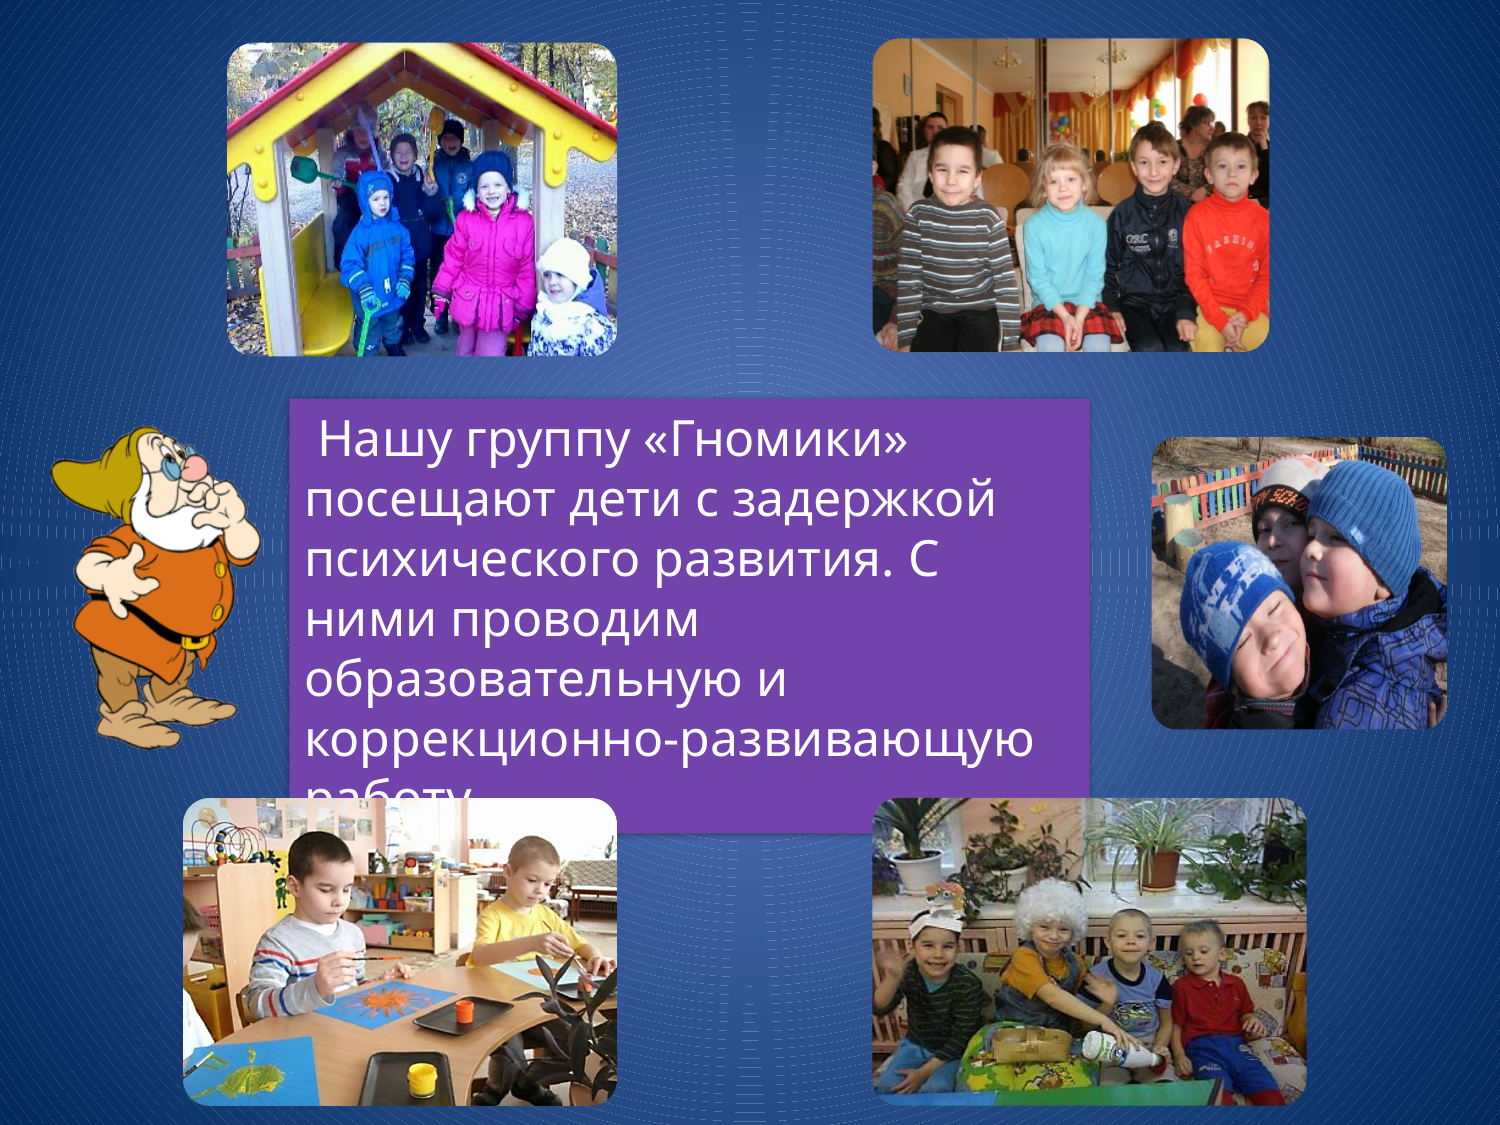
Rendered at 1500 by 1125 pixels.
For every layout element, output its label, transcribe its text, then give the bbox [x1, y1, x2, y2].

picture [1151, 436, 1448, 730]
picture [41, 417, 271, 757]
picture [872, 38, 1270, 353]
picture [872, 797, 1307, 1106]
text_box Нашу группу «Гномики» посещают дети с задержкой психического развития. С ними проводим образовательную и коррекционно-развивающую работу. [289, 398, 1090, 834]
picture [226, 42, 618, 357]
picture [182, 797, 618, 1107]
